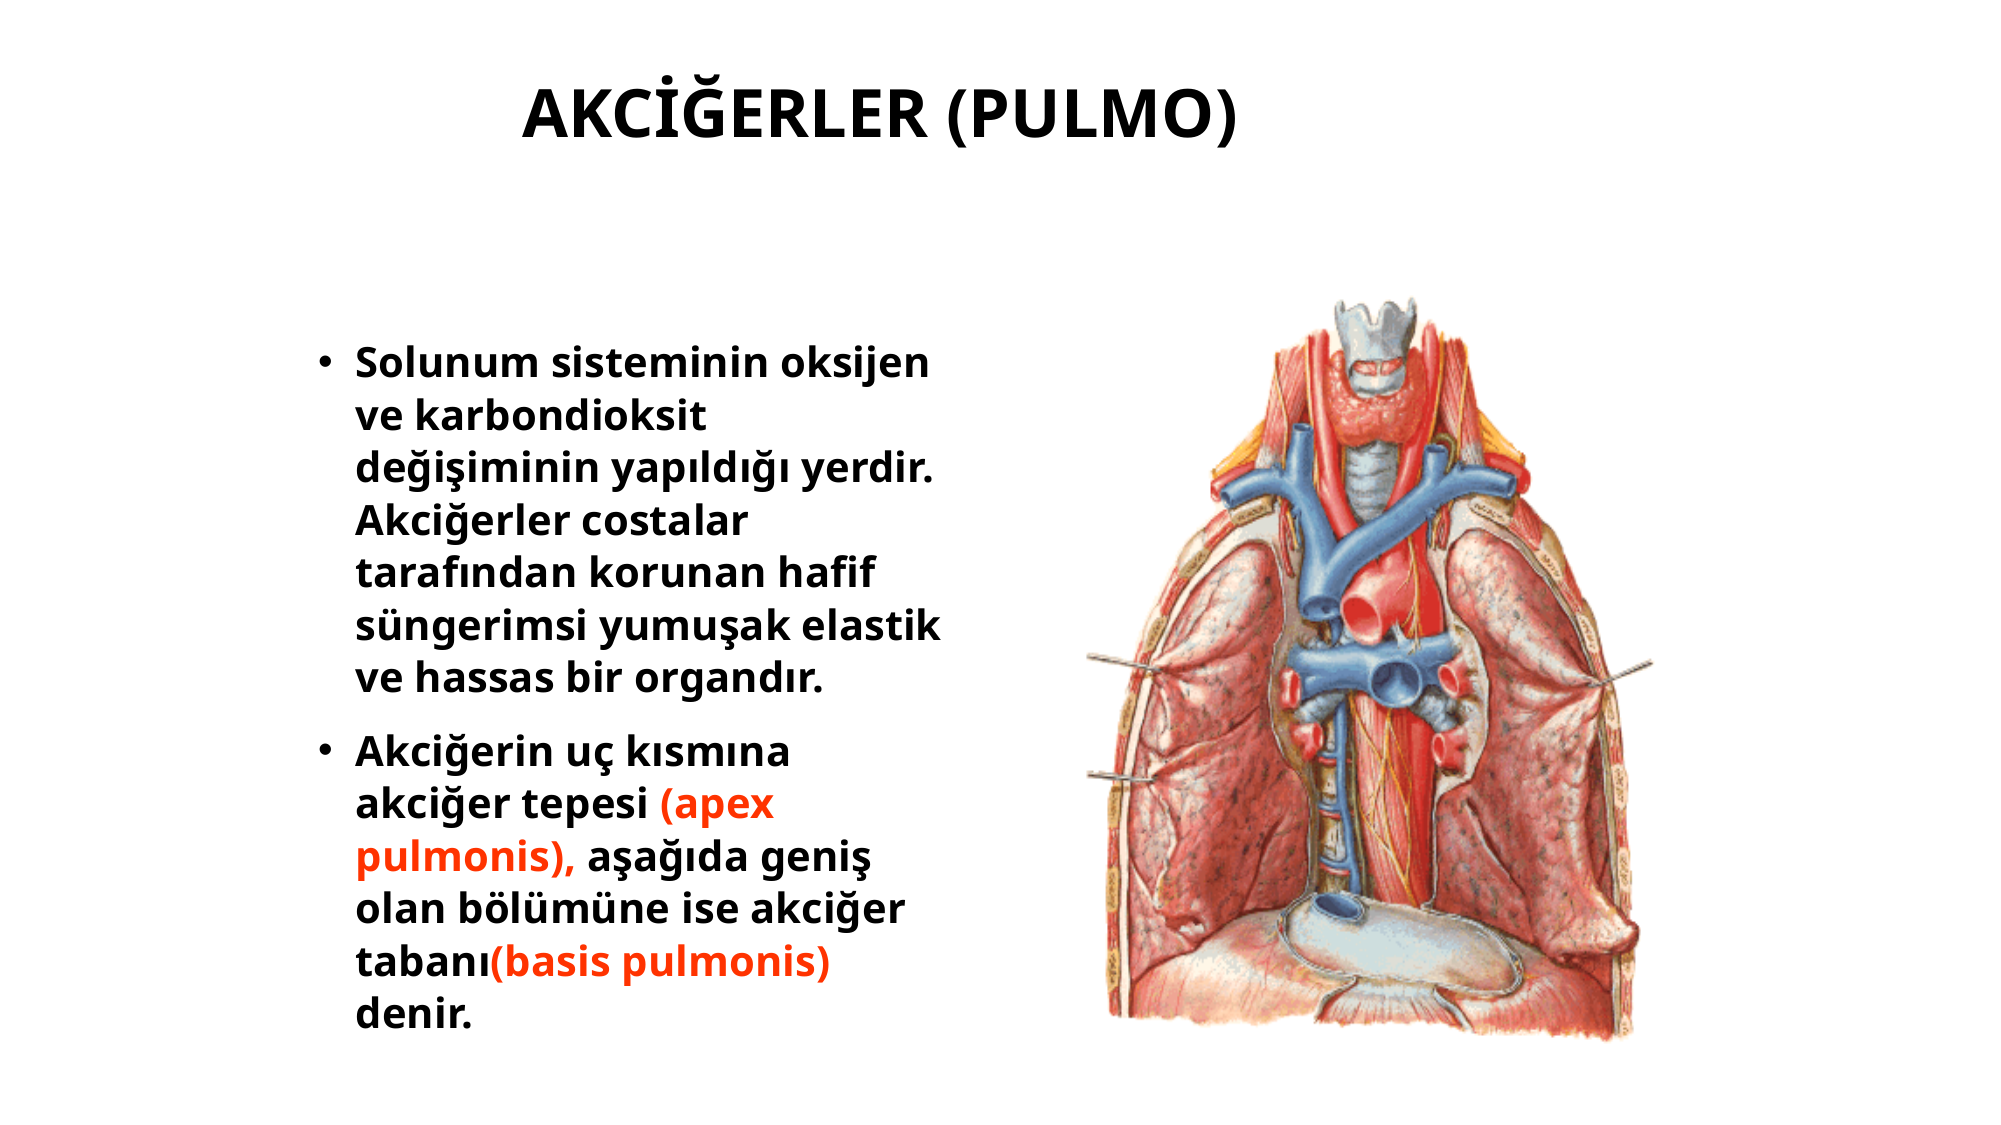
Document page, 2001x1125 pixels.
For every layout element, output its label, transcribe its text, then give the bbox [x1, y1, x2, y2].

title AKCİĞERLER (PULMO) [438, 35, 1718, 198]
picture [1047, 267, 1721, 1083]
list Solunum sisteminin oksijen ve karbondioksit değişiminin yapıldığı yerdir. Akciğerler costalar tarafından korunan hafif süngerimsi yumuşak elastik ve hassas bir organdır. Akciğerin uç kısmına akciğer tepesi (apex pulmonis), aşağıda geniş olan bölümüne ise akciğer tabanı(basis pulmonis) denir. [303, 326, 965, 993]
